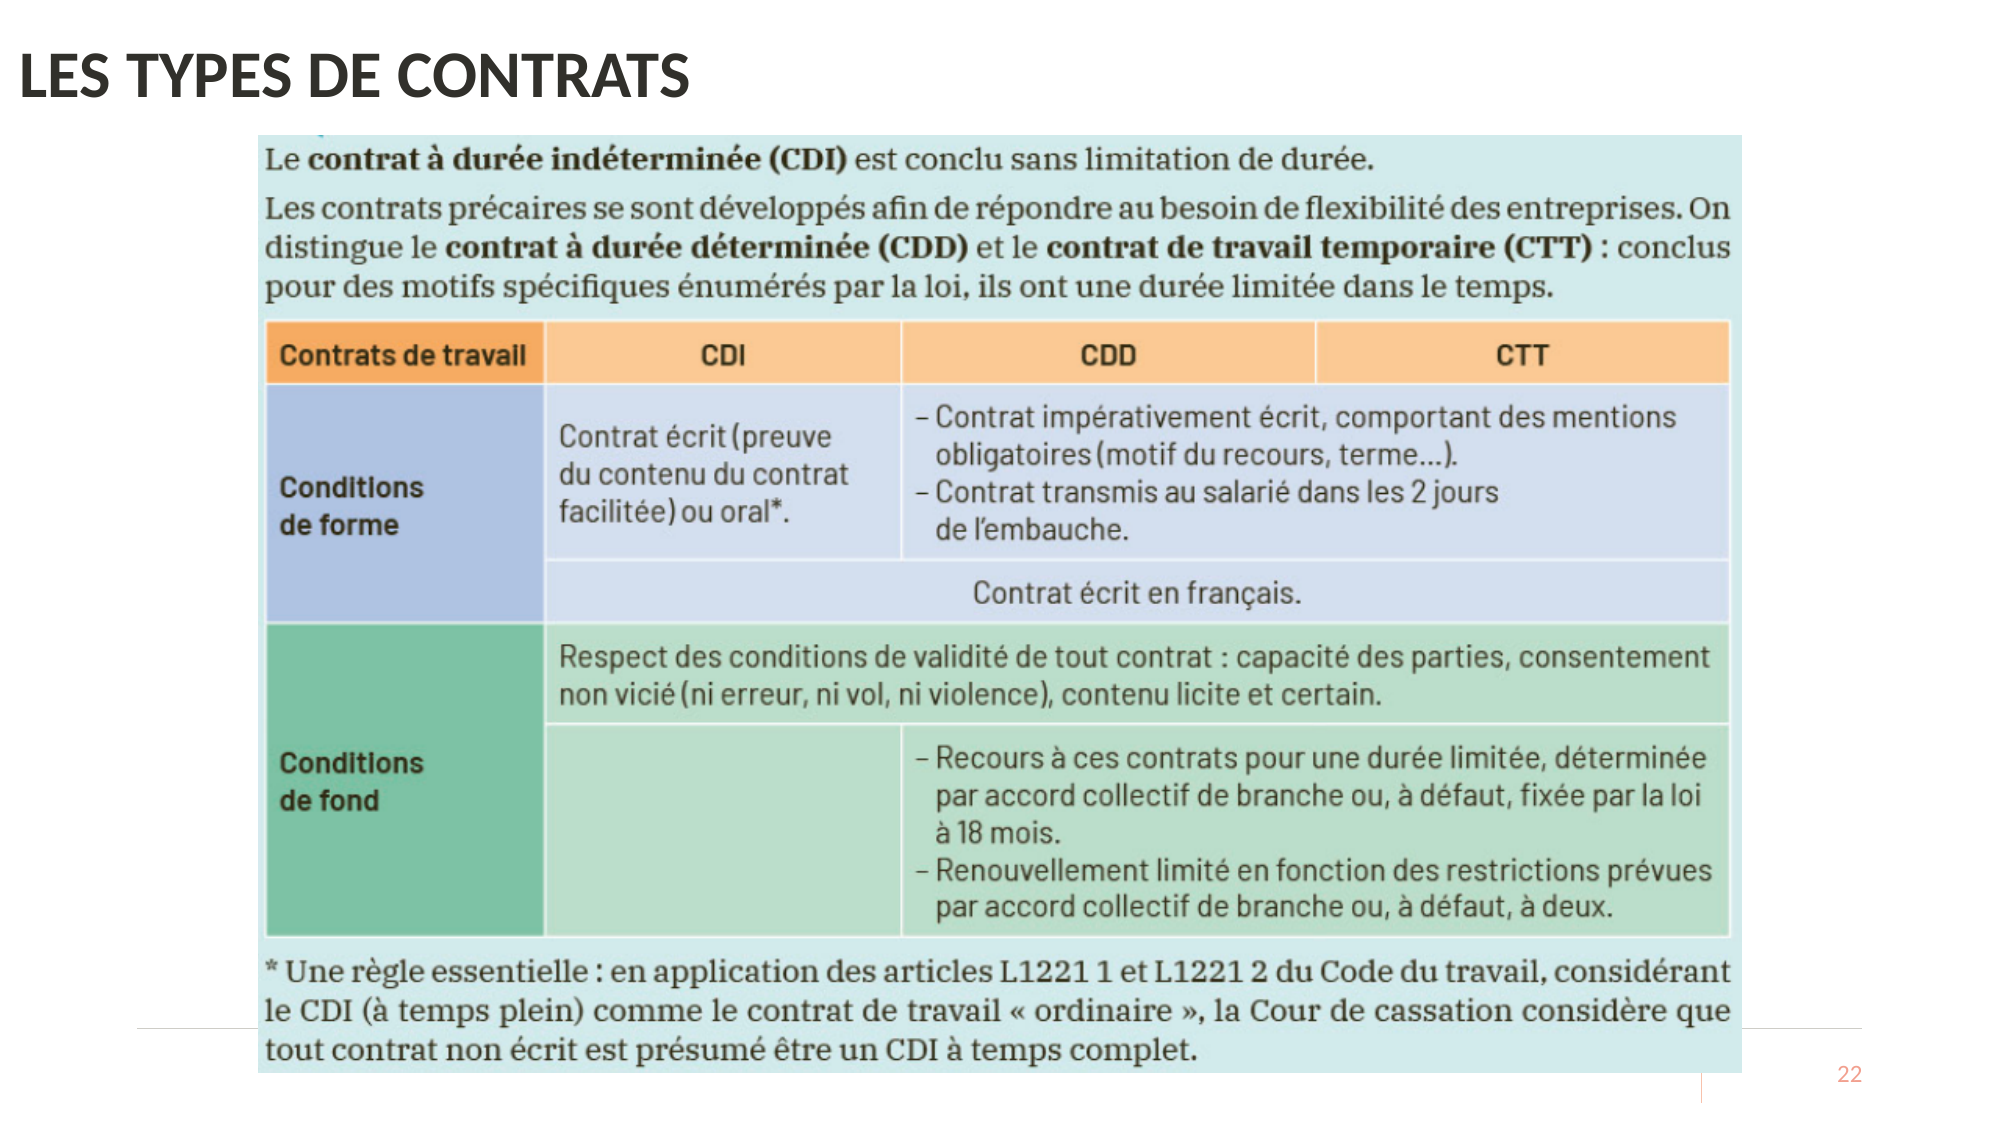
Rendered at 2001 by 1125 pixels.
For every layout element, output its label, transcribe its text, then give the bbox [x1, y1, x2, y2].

slide_number 22 [1720, 1042, 1863, 1103]
title LES TYPES DE CONTRATS [19, 26, 1981, 126]
picture [258, 135, 1742, 1073]
